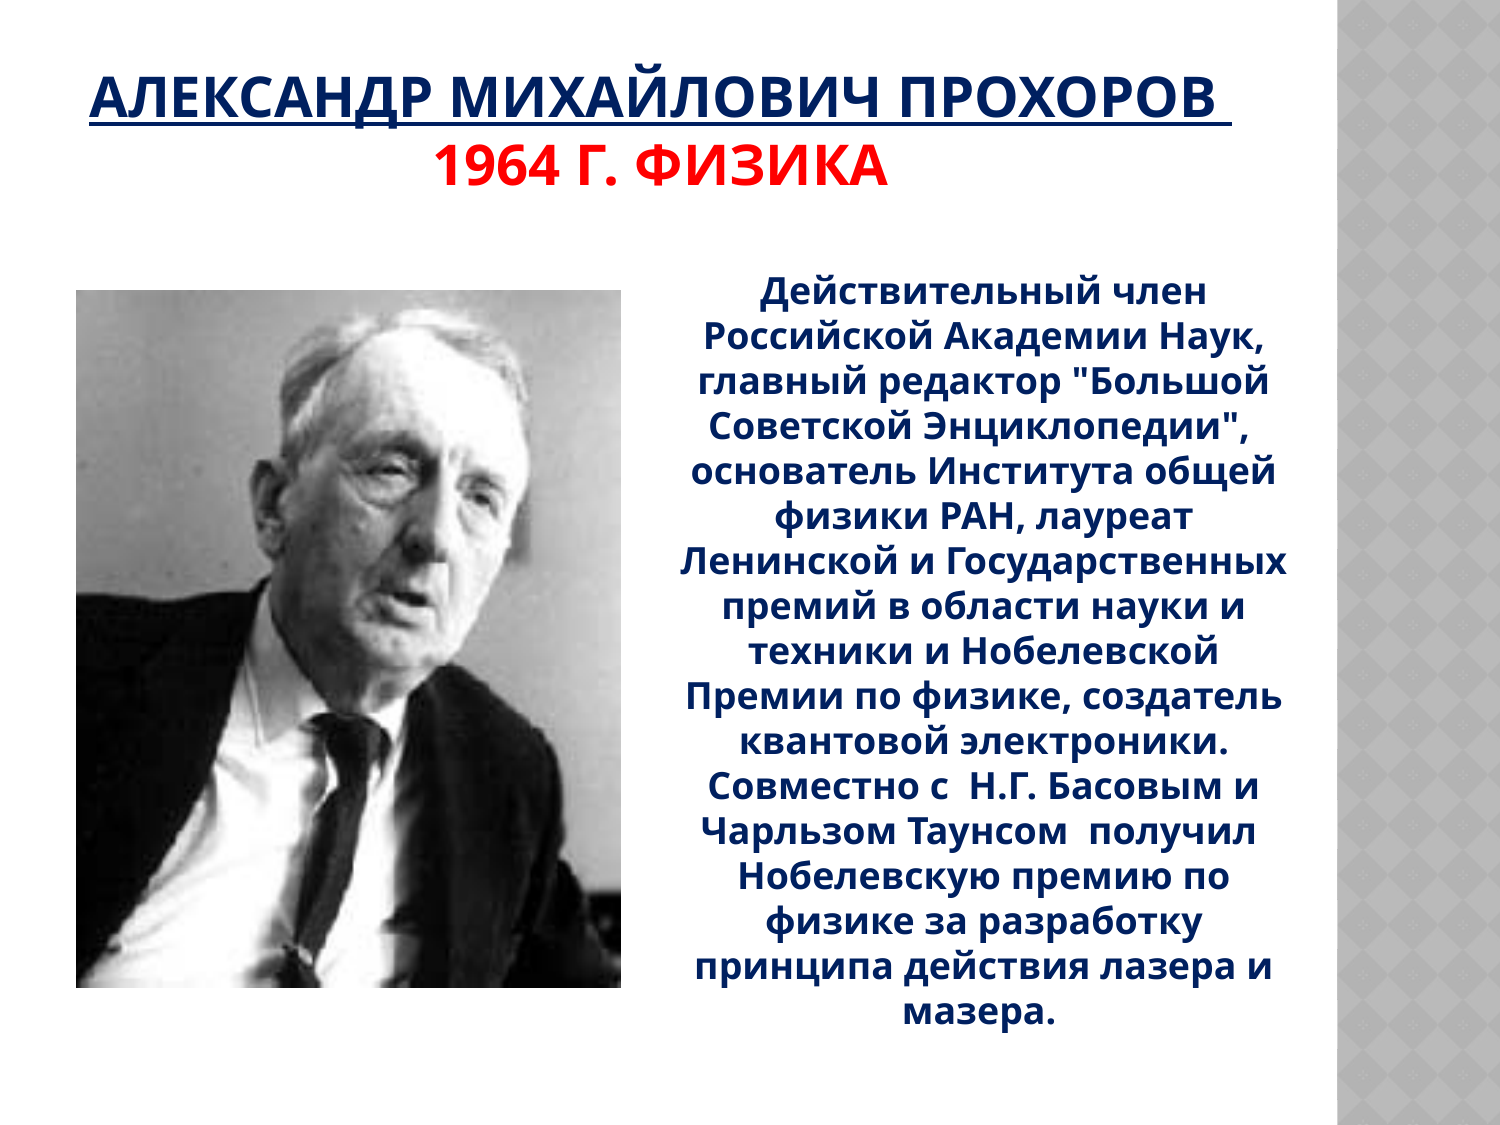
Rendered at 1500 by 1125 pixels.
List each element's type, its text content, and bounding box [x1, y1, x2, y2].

title Александр Михайлович Прохоров 1964 г. Физика [75, 44, 1247, 197]
list Действительный член Российской Академии Наук, главный редактор "Большой Советской Энциклопедии", основатель Института общей физики РАН, лауреат Ленинской и Государственных премий в области науки и техники и Нобелевской Премии по физике, создатель квантовой электроники. Совместно с Н.Г. Басовым и Чарльзом Таунсом получил Нобелевскую премию по физике за разработку принципа действия лазера и мазера. [667, 267, 1294, 1023]
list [76, 290, 621, 989]
